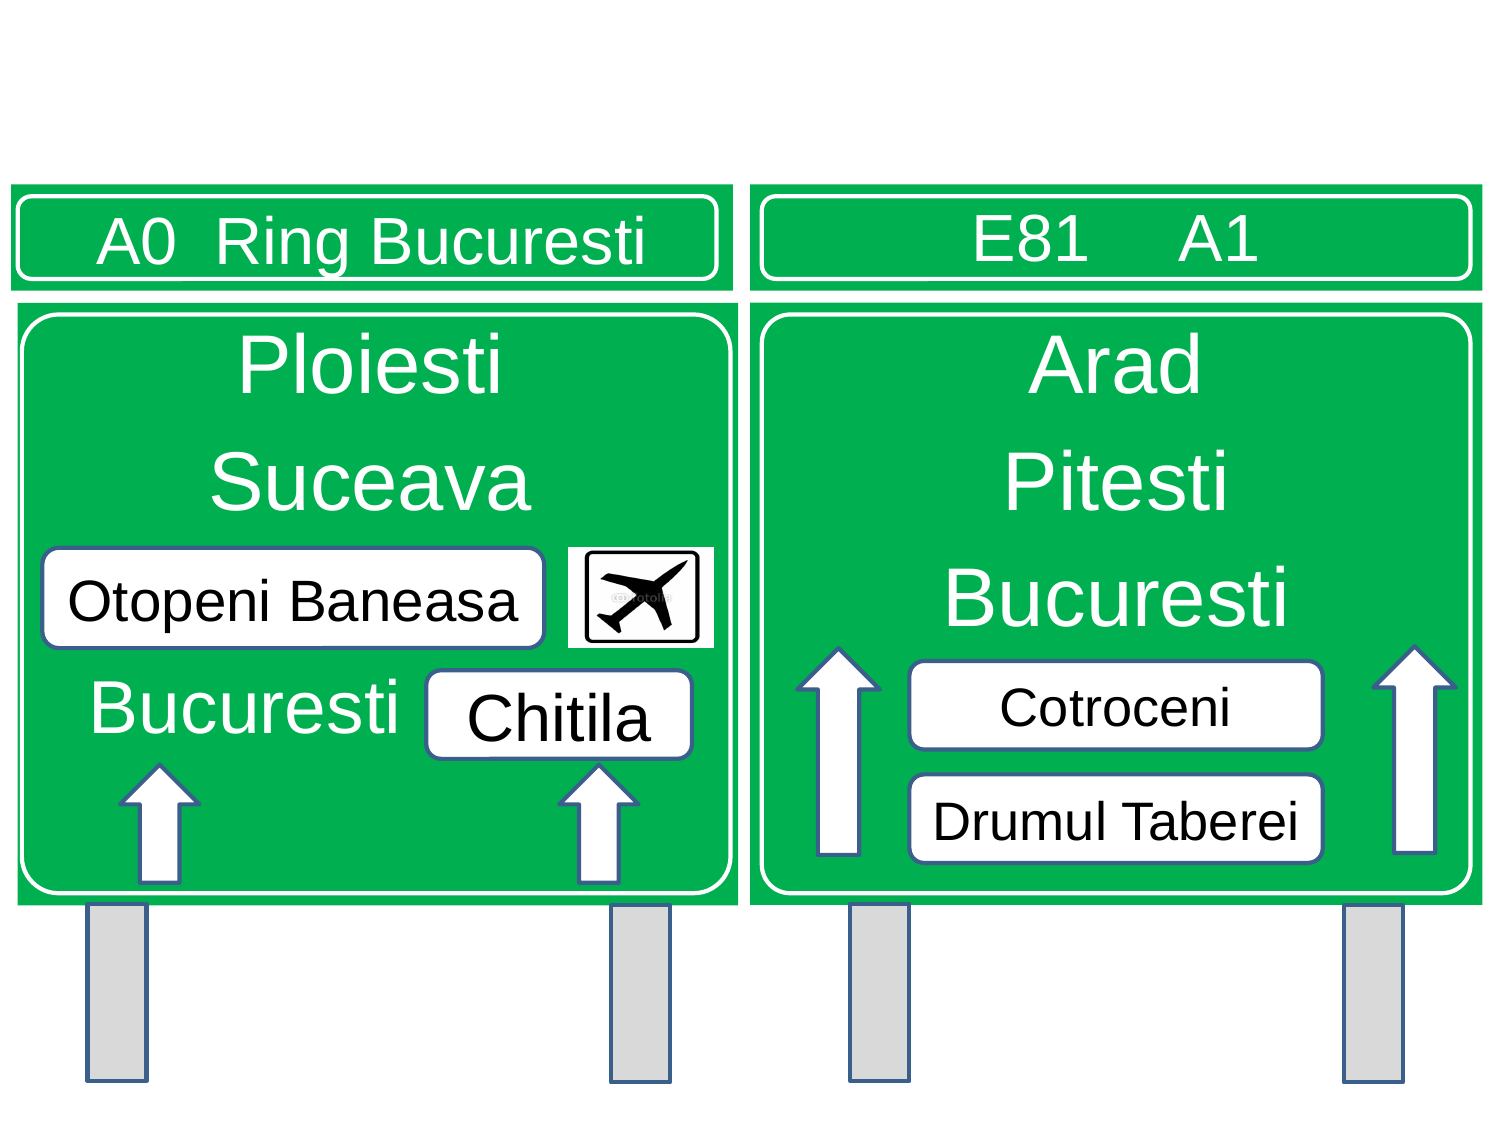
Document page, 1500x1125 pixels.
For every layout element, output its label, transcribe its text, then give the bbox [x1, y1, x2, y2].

text_box [1342, 903, 1405, 1084]
list A0 Ring Bucuresti [11, 184, 733, 291]
text_box [759, 312, 1473, 896]
text_box Chitila [424, 668, 695, 761]
list Arad Pitesti Bucuresti [750, 302, 1483, 905]
text_box [609, 903, 672, 1084]
text_box [19, 312, 733, 896]
text_box [85, 902, 149, 1083]
list Ploiesti Suceava Bucuresti Chitila [17, 302, 739, 906]
picture [567, 546, 714, 648]
text_box [15, 194, 719, 282]
text_box [848, 902, 911, 1083]
text_box [759, 194, 1473, 282]
list E81 A1 [750, 184, 1483, 291]
